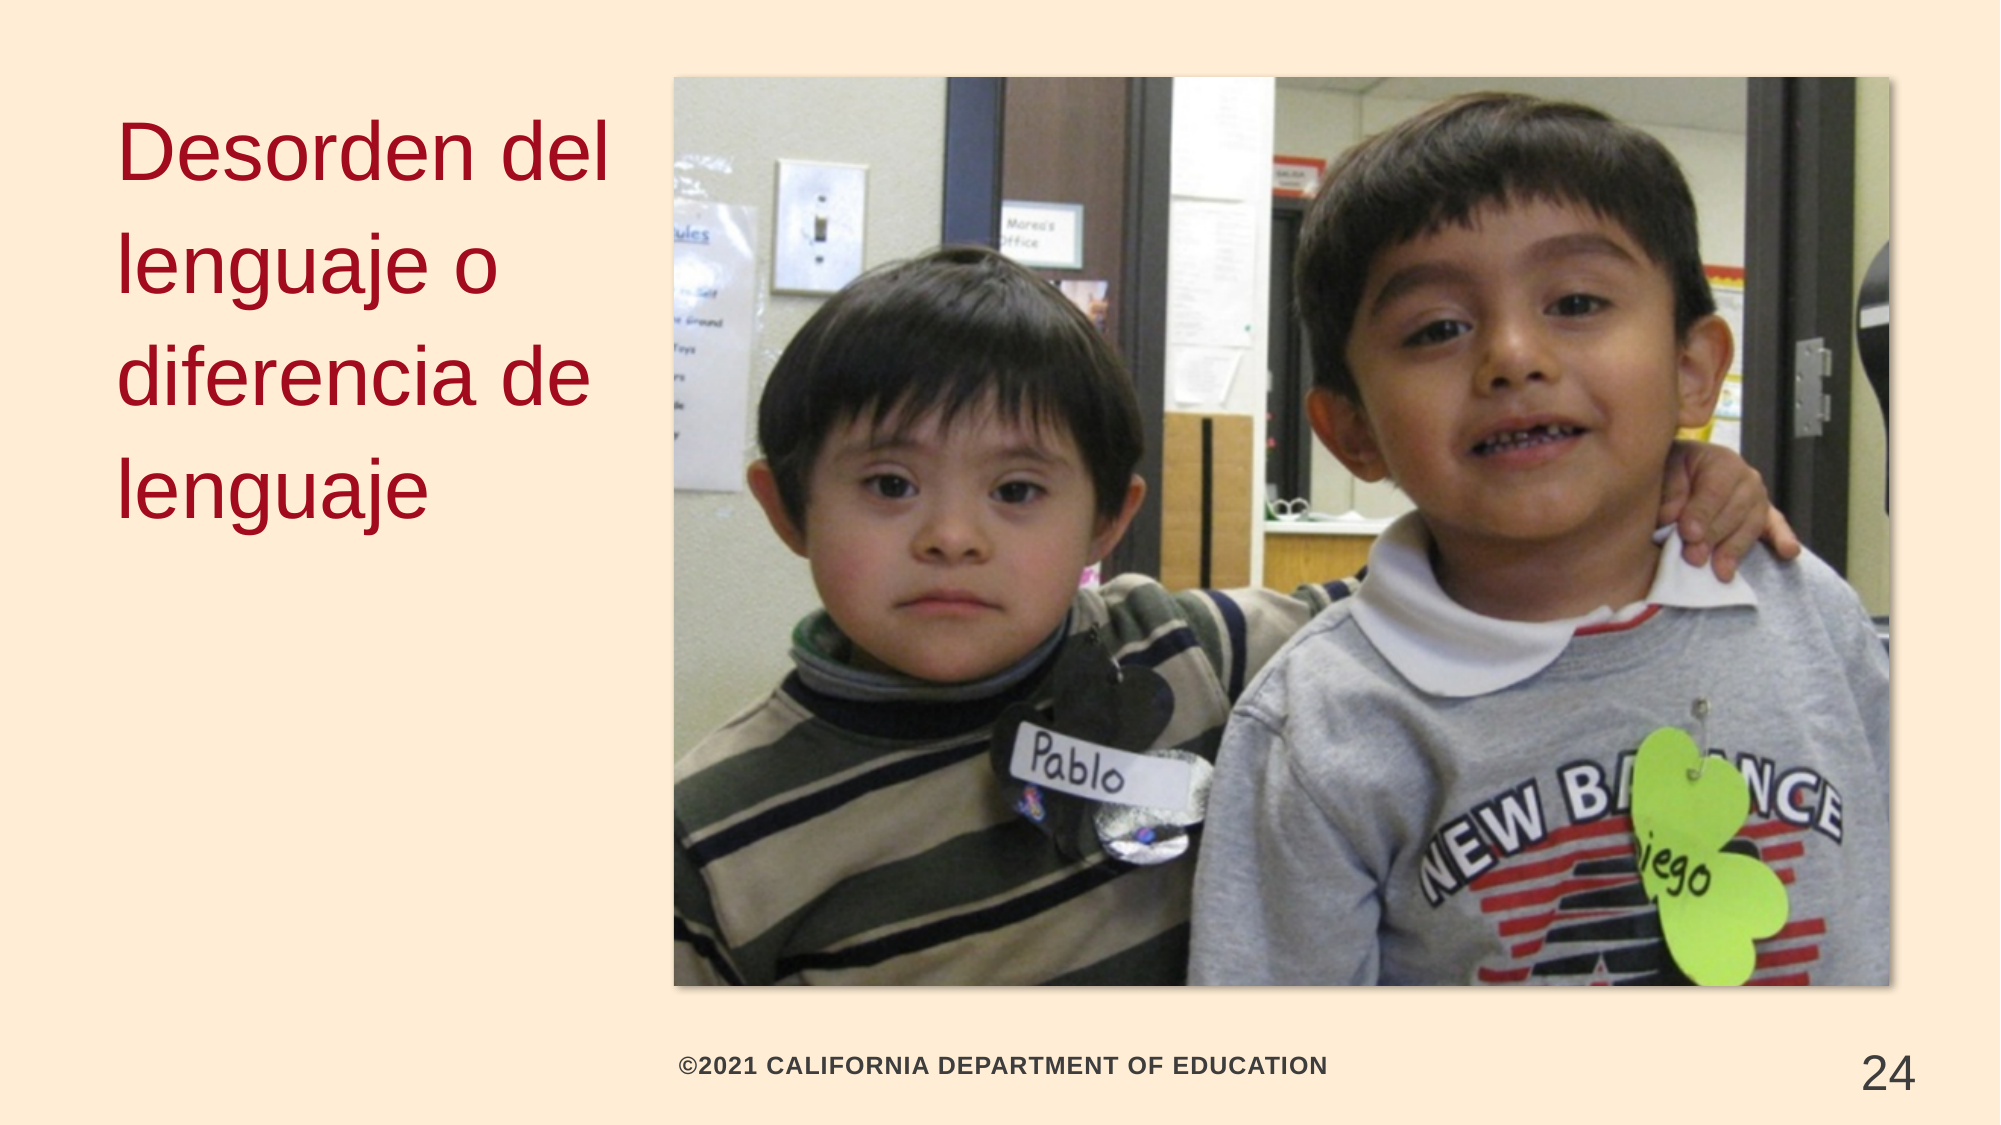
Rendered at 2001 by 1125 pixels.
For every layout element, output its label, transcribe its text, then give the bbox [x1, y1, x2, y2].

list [673, 77, 1890, 986]
slide_number 24 [1846, 1032, 2000, 1105]
title Desorden del lenguaje o diferencia de lenguaje [101, 77, 629, 702]
